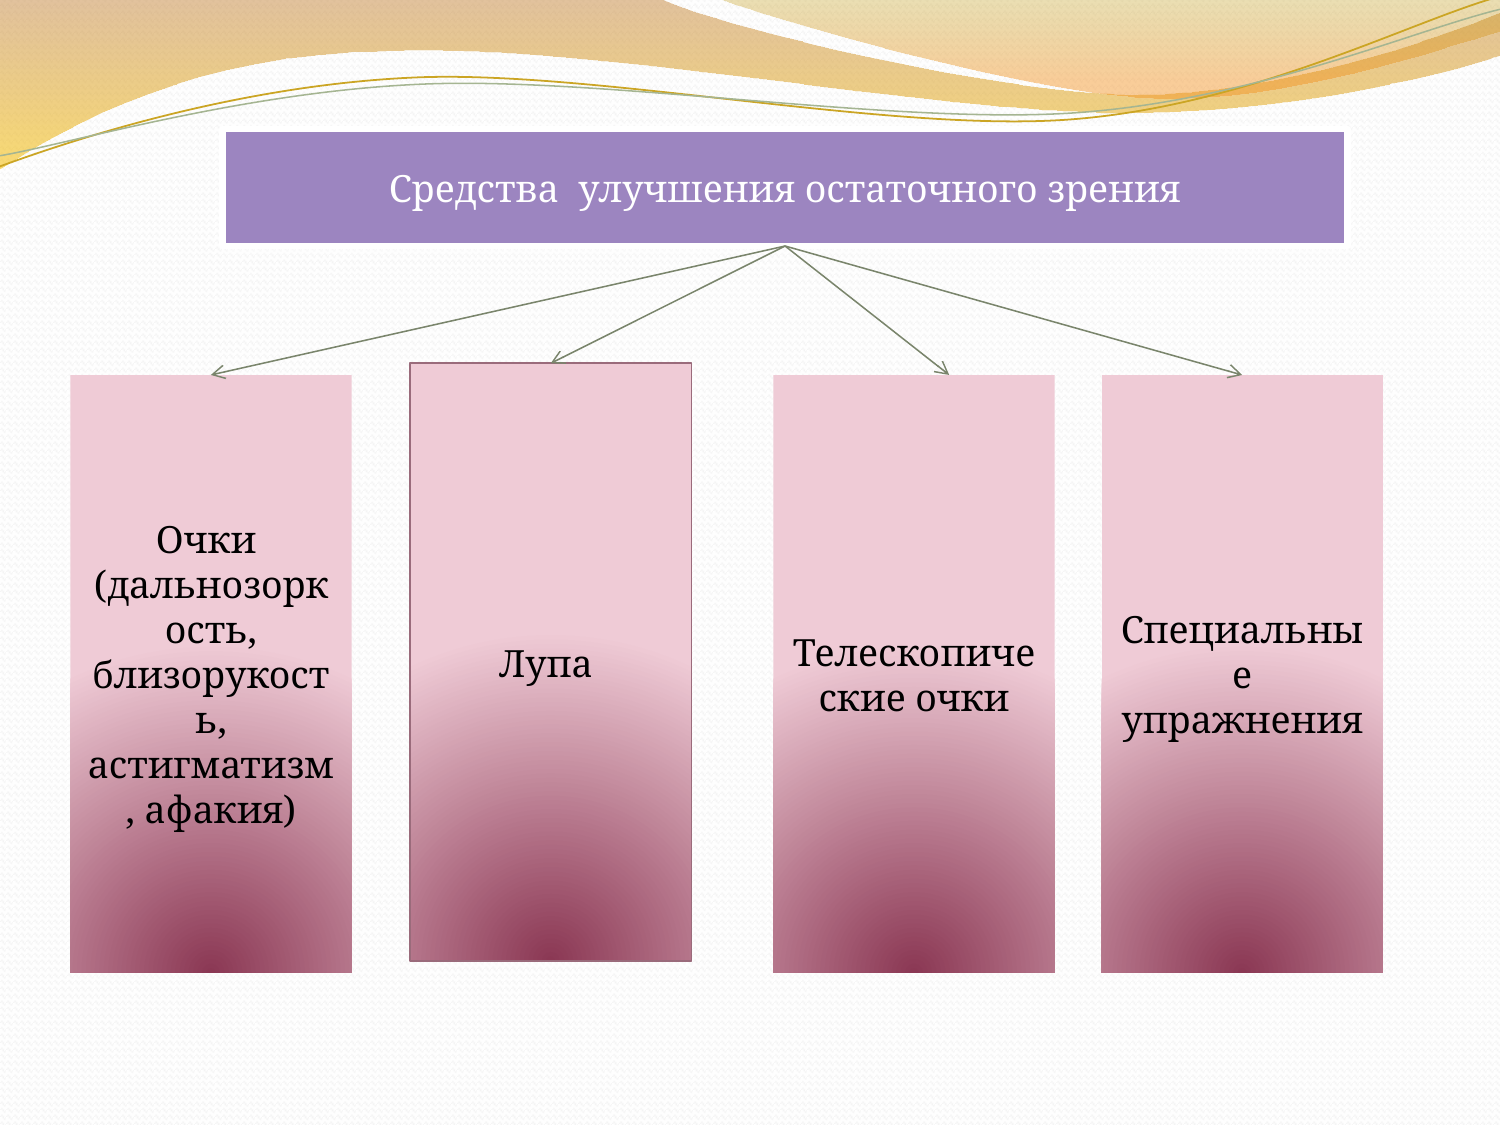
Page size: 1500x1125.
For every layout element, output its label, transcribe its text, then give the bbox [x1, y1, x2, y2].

text_box Средства улучшения остаточного зрения [1086, 126, 1351, 249]
text_box Средства улучшения остаточного зрения [219, 126, 426, 249]
text_box Лупа [409, 362, 692, 962]
text_box Телескопические очки [773, 374, 1055, 973]
text_box Очки (дальнозоркость, близорукость, астигматизм, афакия) [70, 374, 352, 973]
text_box Специальные упражнения [1101, 374, 1383, 973]
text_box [948, 81, 1079, 540]
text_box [802, 228, 932, 393]
text_box Средства улучшения остаточного зрения [570, 126, 942, 249]
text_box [609, 187, 727, 423]
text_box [433, 23, 563, 598]
